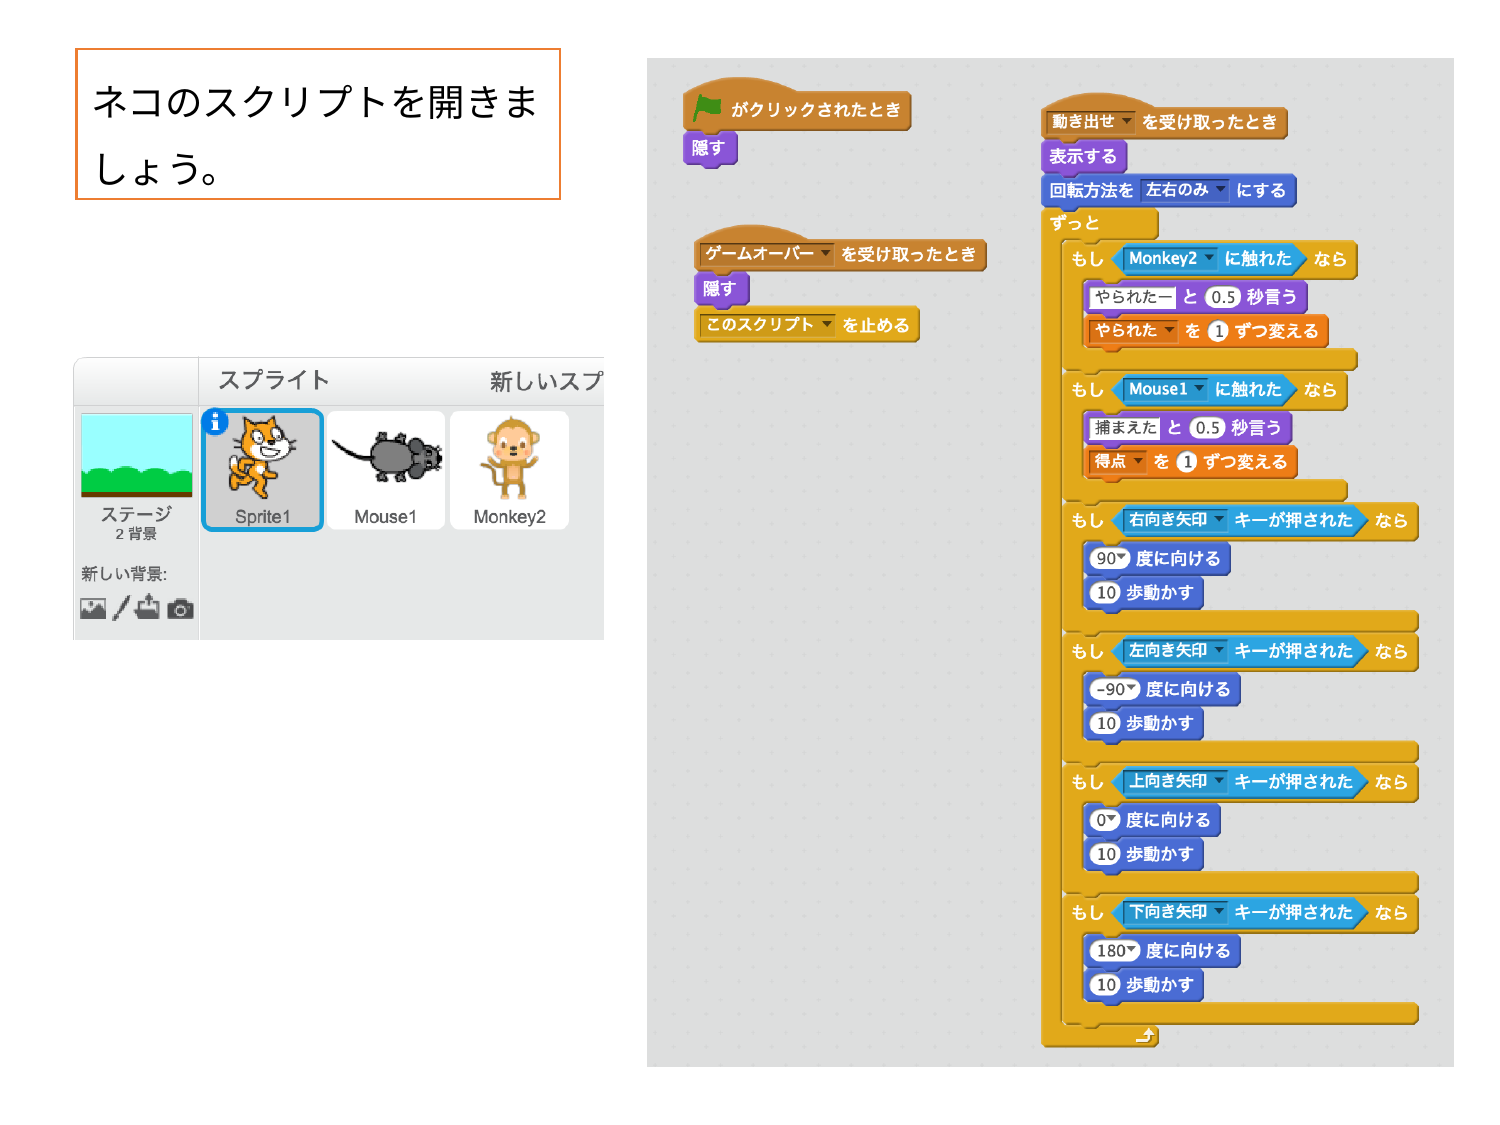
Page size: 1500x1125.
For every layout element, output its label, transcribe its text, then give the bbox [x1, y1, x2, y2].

picture [647, 58, 1454, 1067]
picture [73, 332, 604, 640]
text_box ネコのスクリプトを開きましょう。 [75, 48, 561, 200]
